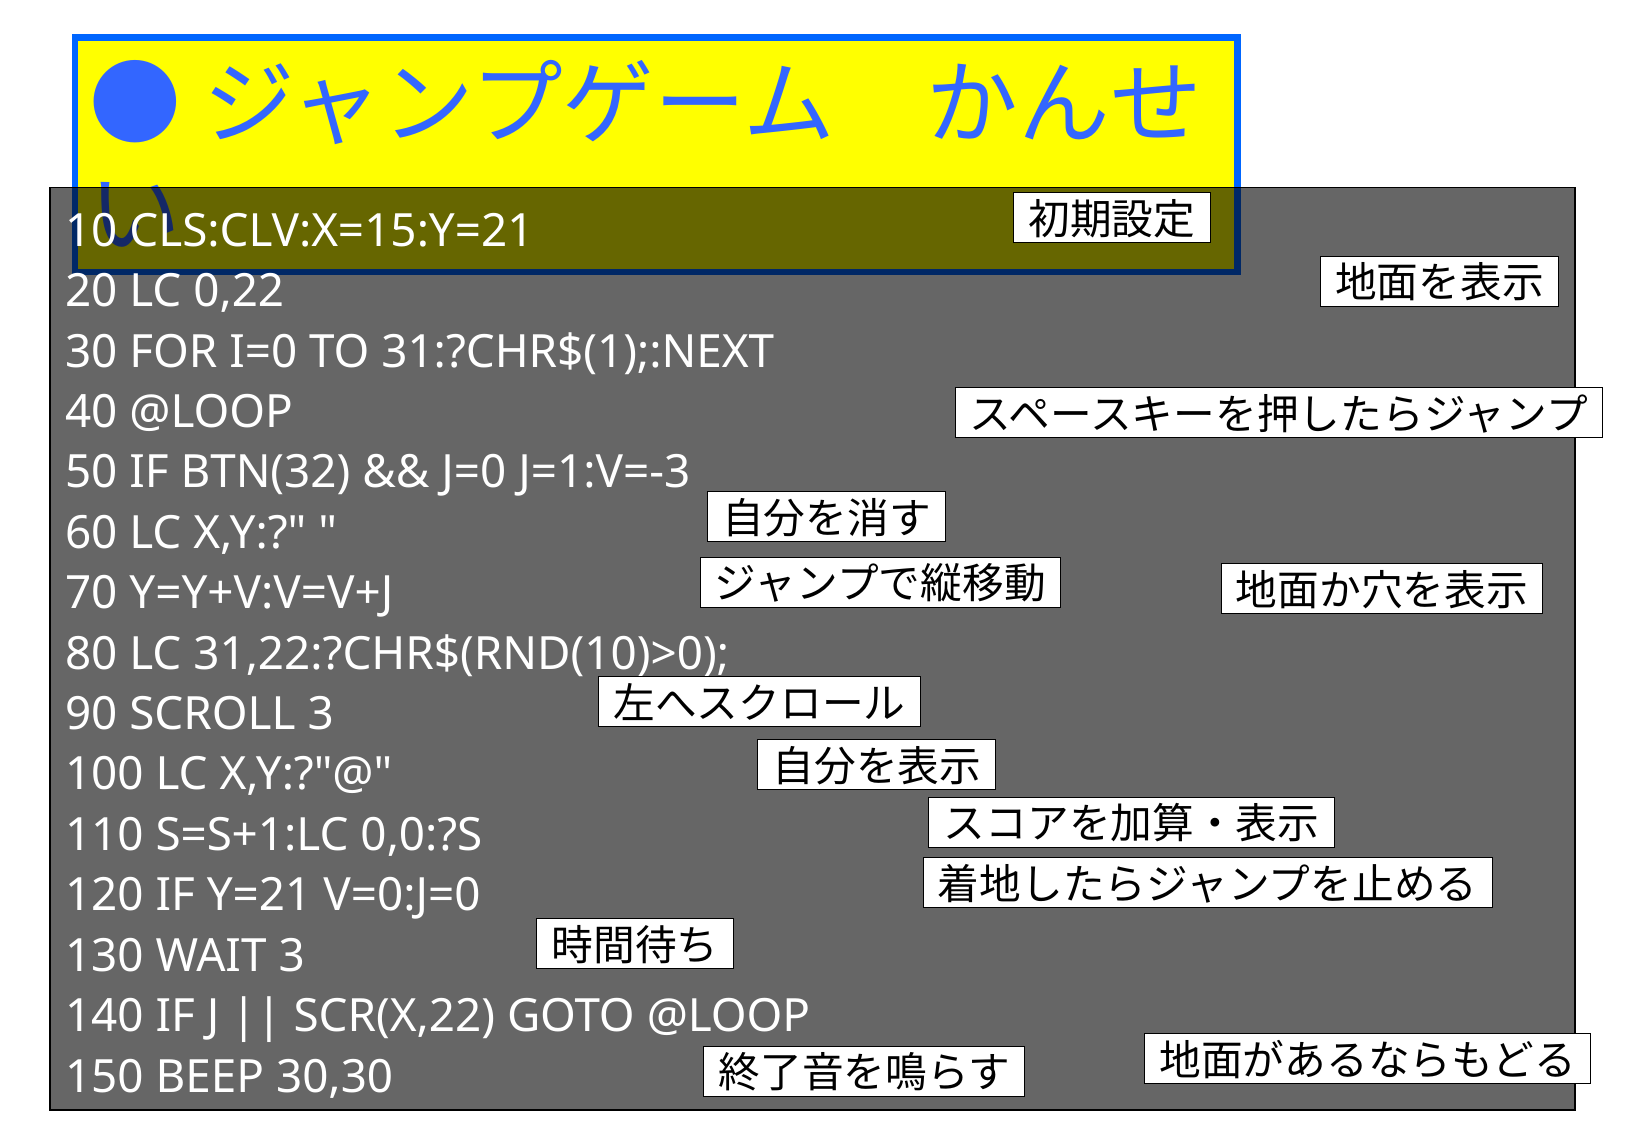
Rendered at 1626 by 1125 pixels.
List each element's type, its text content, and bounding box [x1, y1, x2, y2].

text_box 終了音を鳴らす [703, 1046, 1025, 1097]
text_box ●ジャンプゲーム かんせい [75, 37, 1238, 187]
text_box 着地したらジャンプを止める [923, 857, 1493, 908]
text_box 左へスクロール [598, 676, 921, 727]
text_box スペースキーを押したらジャンプ [955, 387, 1603, 438]
text_box 10 CLS:CLV:X=15:Y=21 20 LC 0,22 30 FOR I=0 TO 31:?CHR$(1);:NEXT 40 @LOOP 50 IF BTN(32) && J=0 J=1:V=-3 60 LC X,Y:?" " 70 Y=Y+V:V=V+J 80 LC 31,22:?CHR$(RND(10)>0); 90 SCROLL 3 100 LC X,Y:?"@" 110 S=S+1:LC 0,0:?S 120 IF Y=21 V=0:J=0 130 WAIT 3 140 IF J || SCR(X,22) GOTO @LOOP 150 BEEP 30,30 [50, 187, 1575, 1111]
text_box 地面を表示 [1320, 256, 1559, 307]
text_box 自分を消す [707, 491, 946, 542]
text_box 地面か穴を表示 [1221, 563, 1543, 614]
text_box 時間待ち [536, 918, 734, 969]
text_box ジャンプで縦移動 [700, 557, 1061, 608]
text_box 地面があるならもどる [1144, 1033, 1591, 1084]
text_box スコアを加算・表示 [928, 797, 1335, 848]
text_box 自分を表示 [757, 739, 996, 790]
text_box 初期設定 [1013, 192, 1211, 243]
